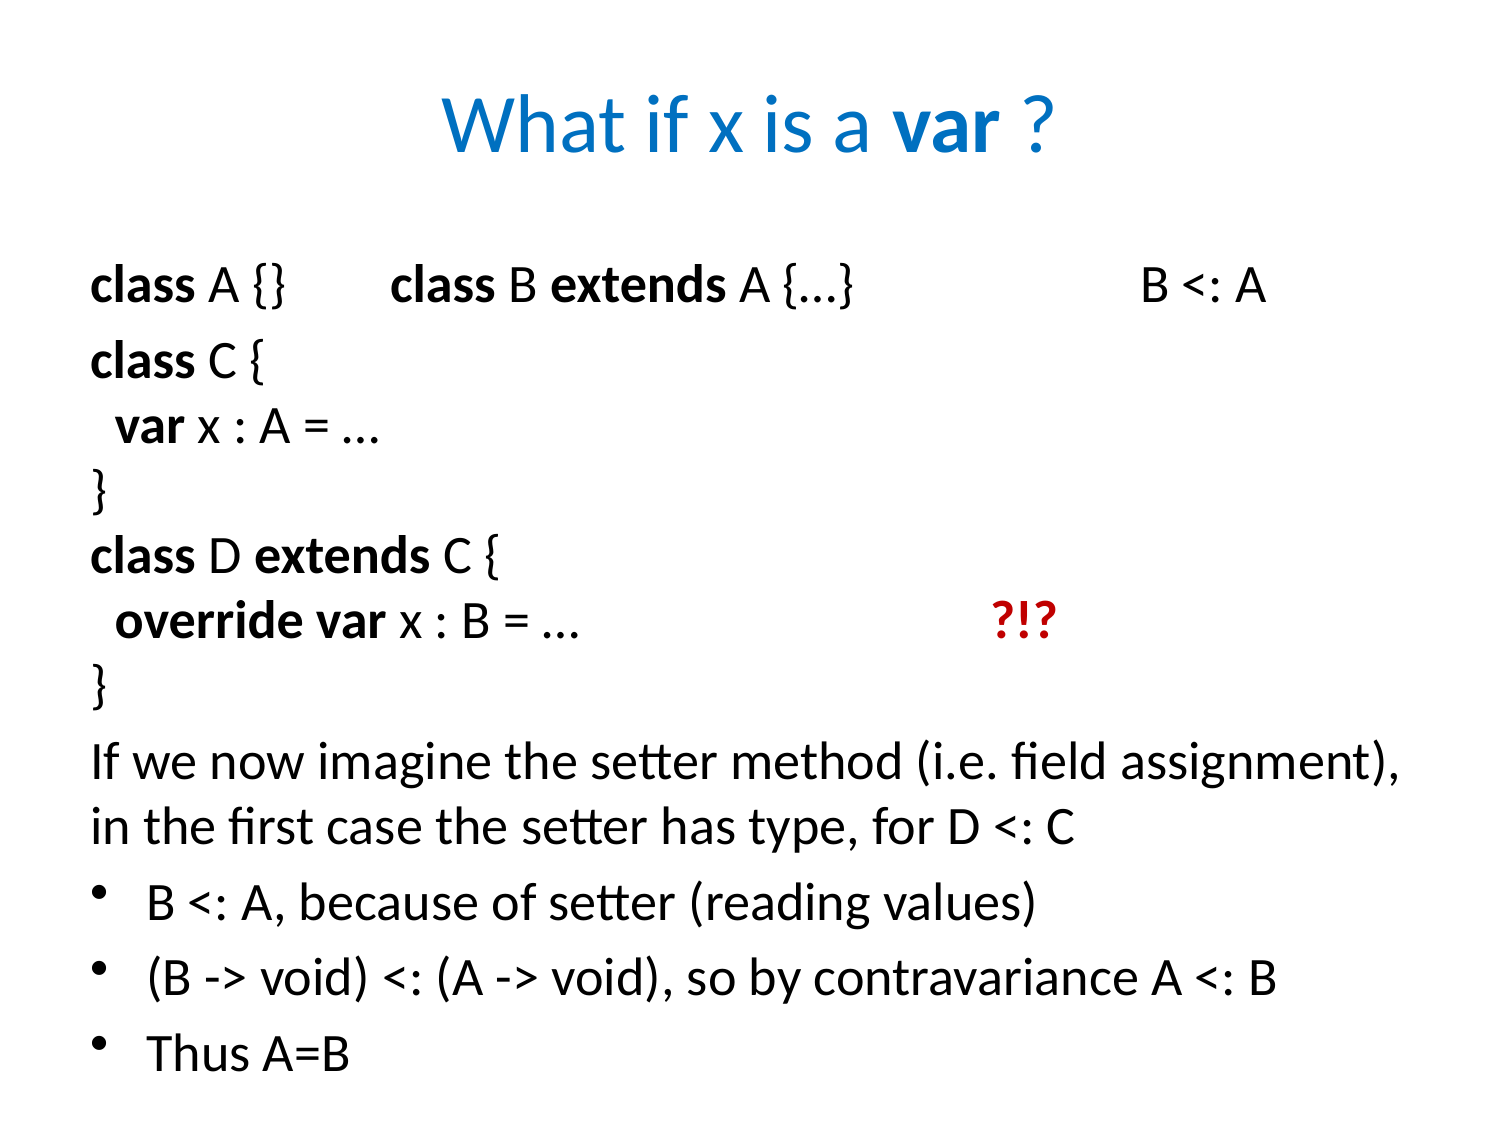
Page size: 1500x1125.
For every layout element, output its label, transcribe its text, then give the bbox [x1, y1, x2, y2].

list class A {} class B extends A {…} B <: A class C { var x : A = … } class D extends C { override var x : B = … ?!? } If we now imagine the setter method (i.e. field assignment), in the first case the setter has type, for D <: C B <: A, because of setter (reading values) (B -> void) <: (A -> void), so by contravariance A <: B Thus A=B [74, 241, 1426, 1076]
title What if x is a var ? [74, 25, 1426, 214]
